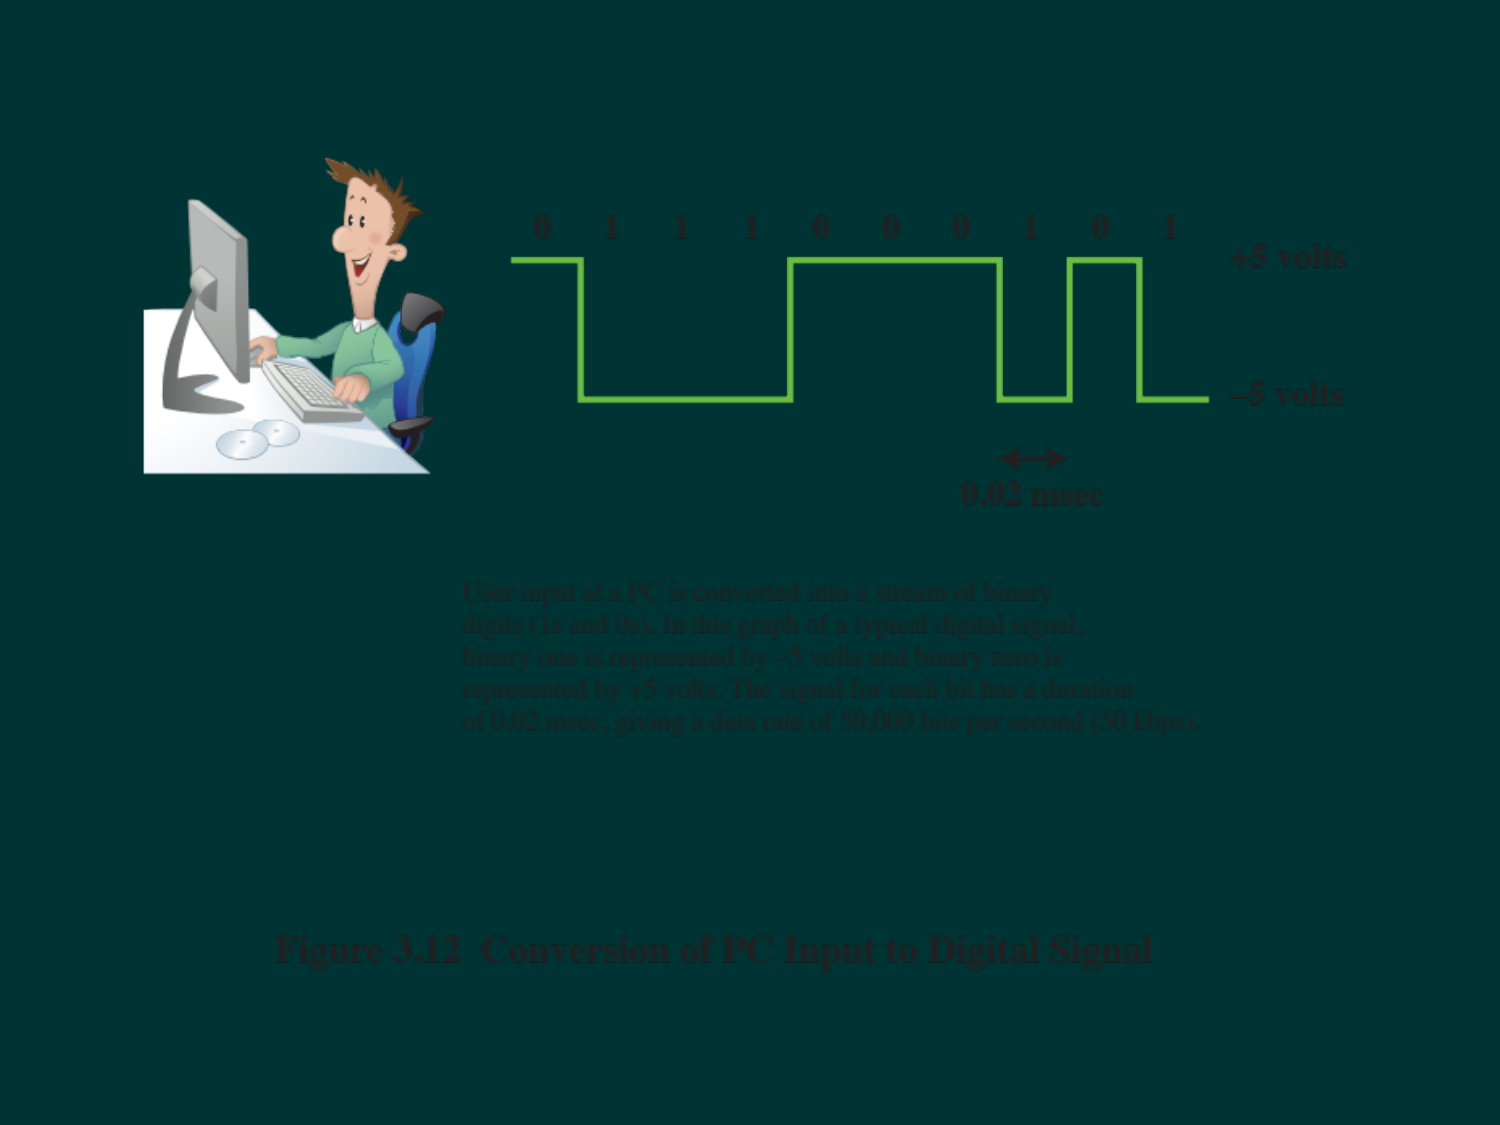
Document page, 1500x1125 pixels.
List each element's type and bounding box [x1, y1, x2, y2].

picture [87, 112, 1403, 1026]
